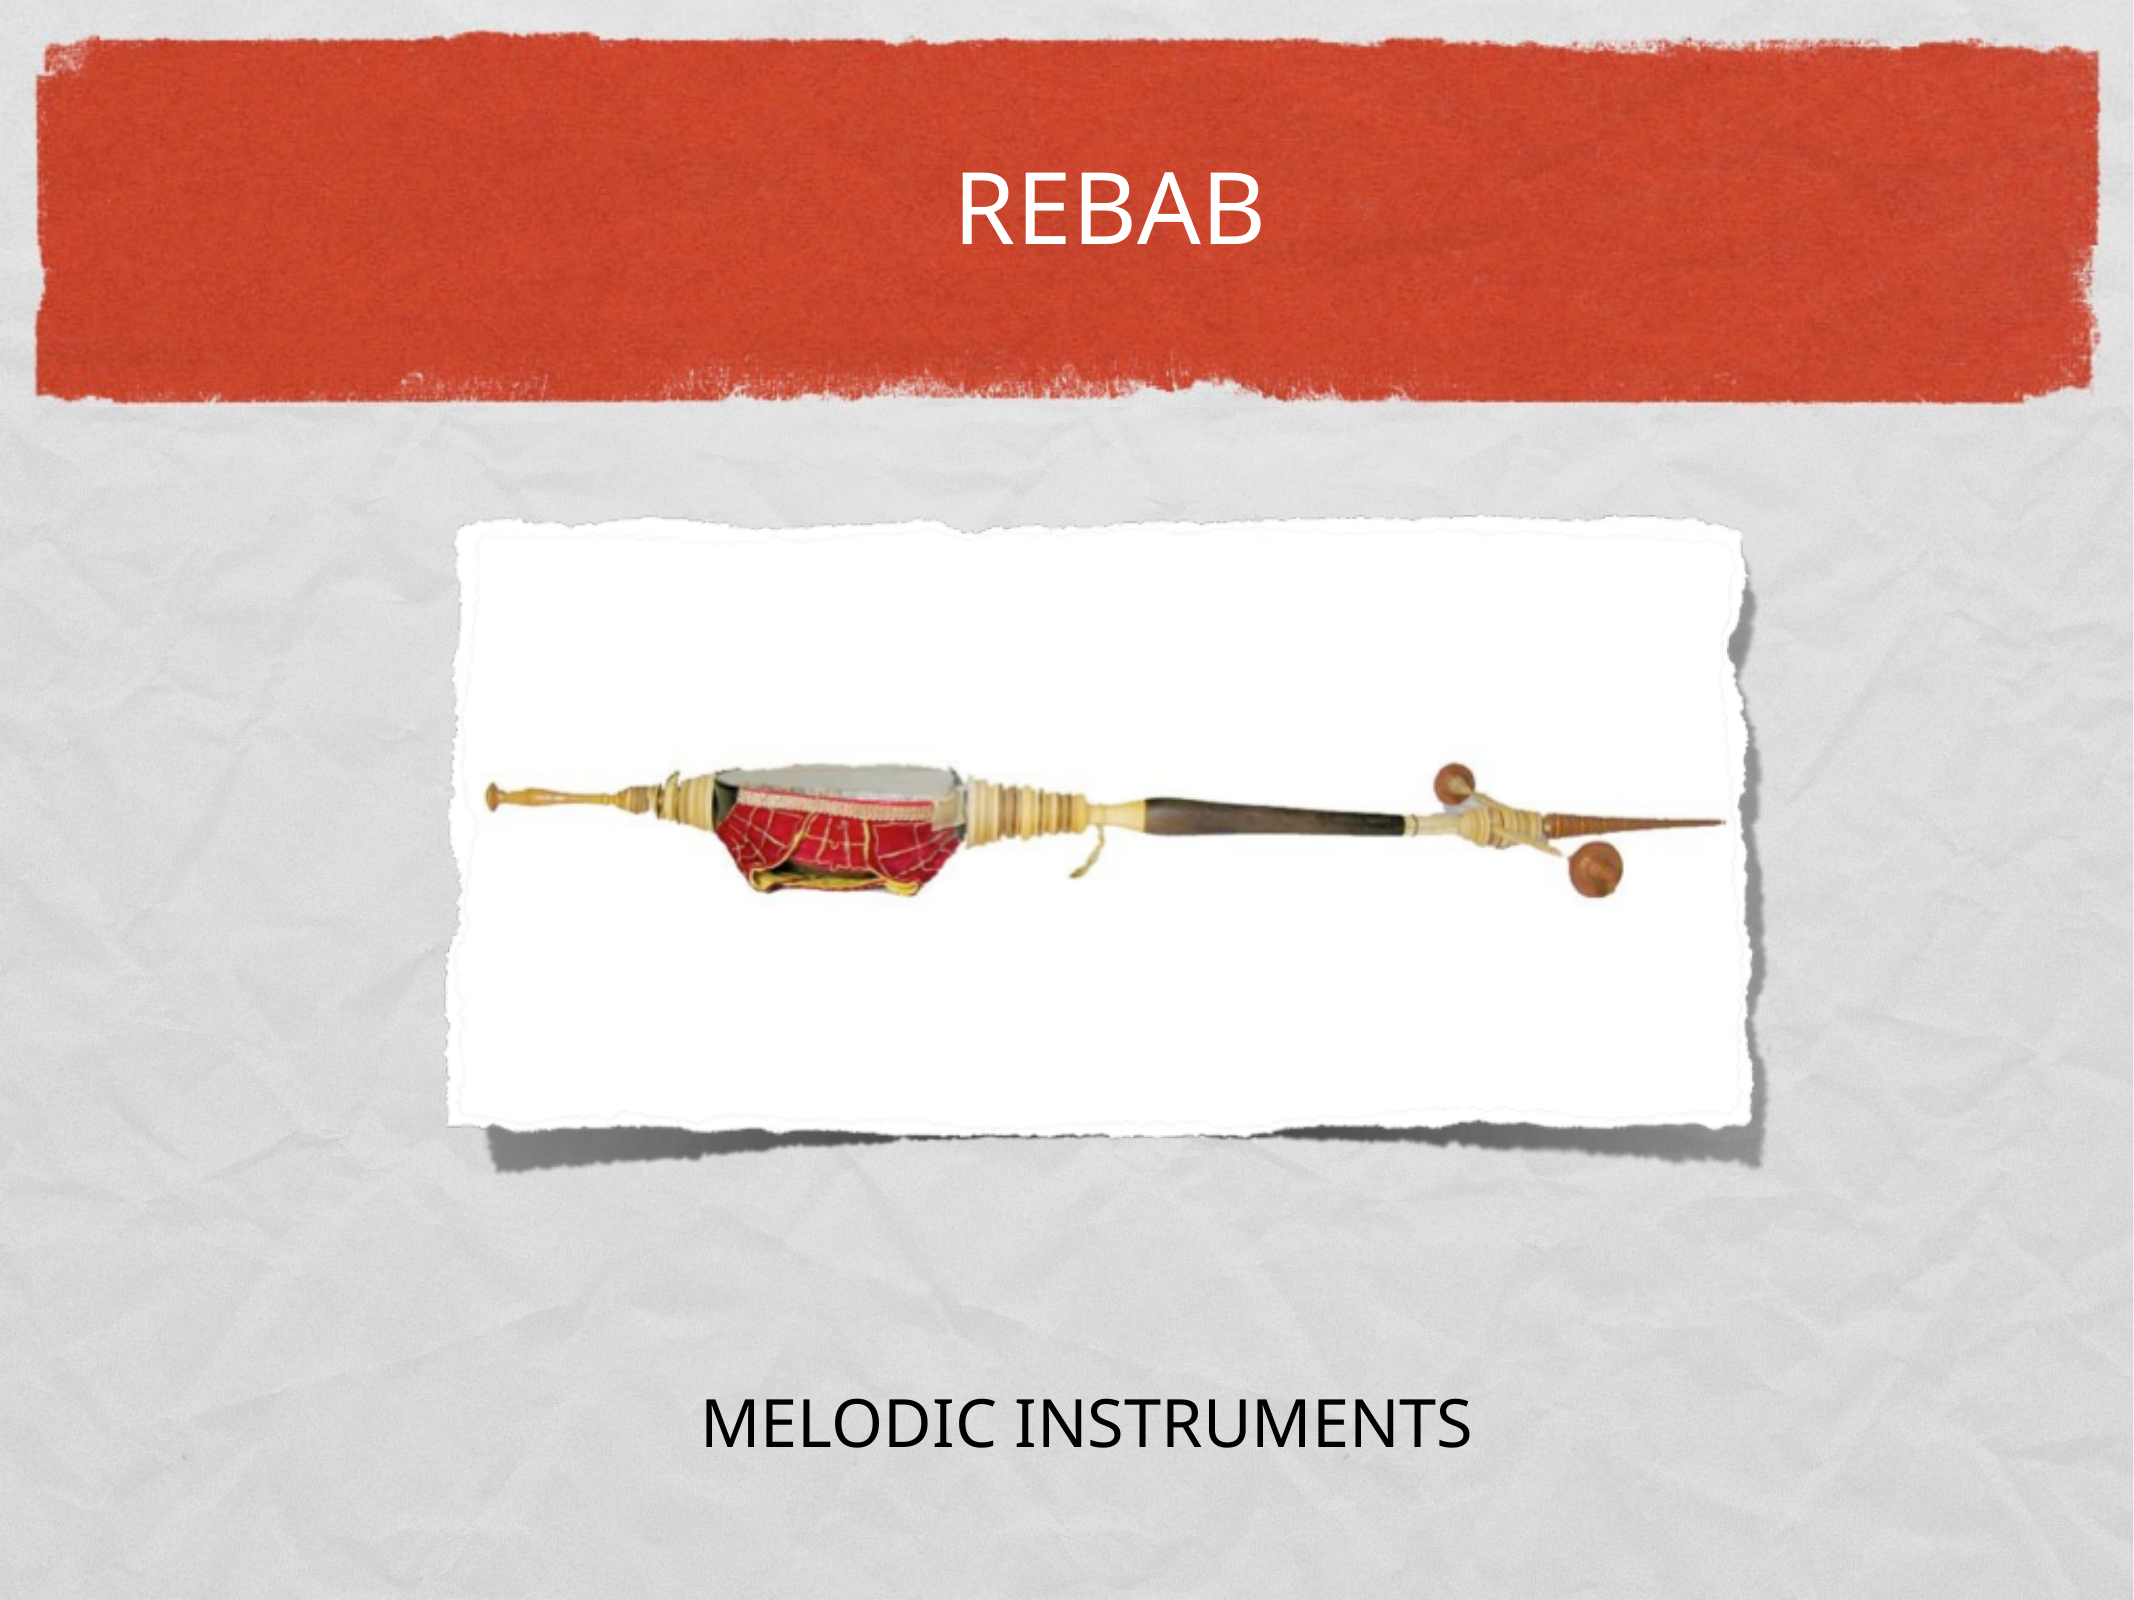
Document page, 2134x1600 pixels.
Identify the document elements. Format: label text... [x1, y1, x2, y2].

text_box melodic Instruments [179, 1381, 1996, 1546]
text_box rebab [202, 0, 2019, 265]
picture [0, 0, 2134, 1600]
